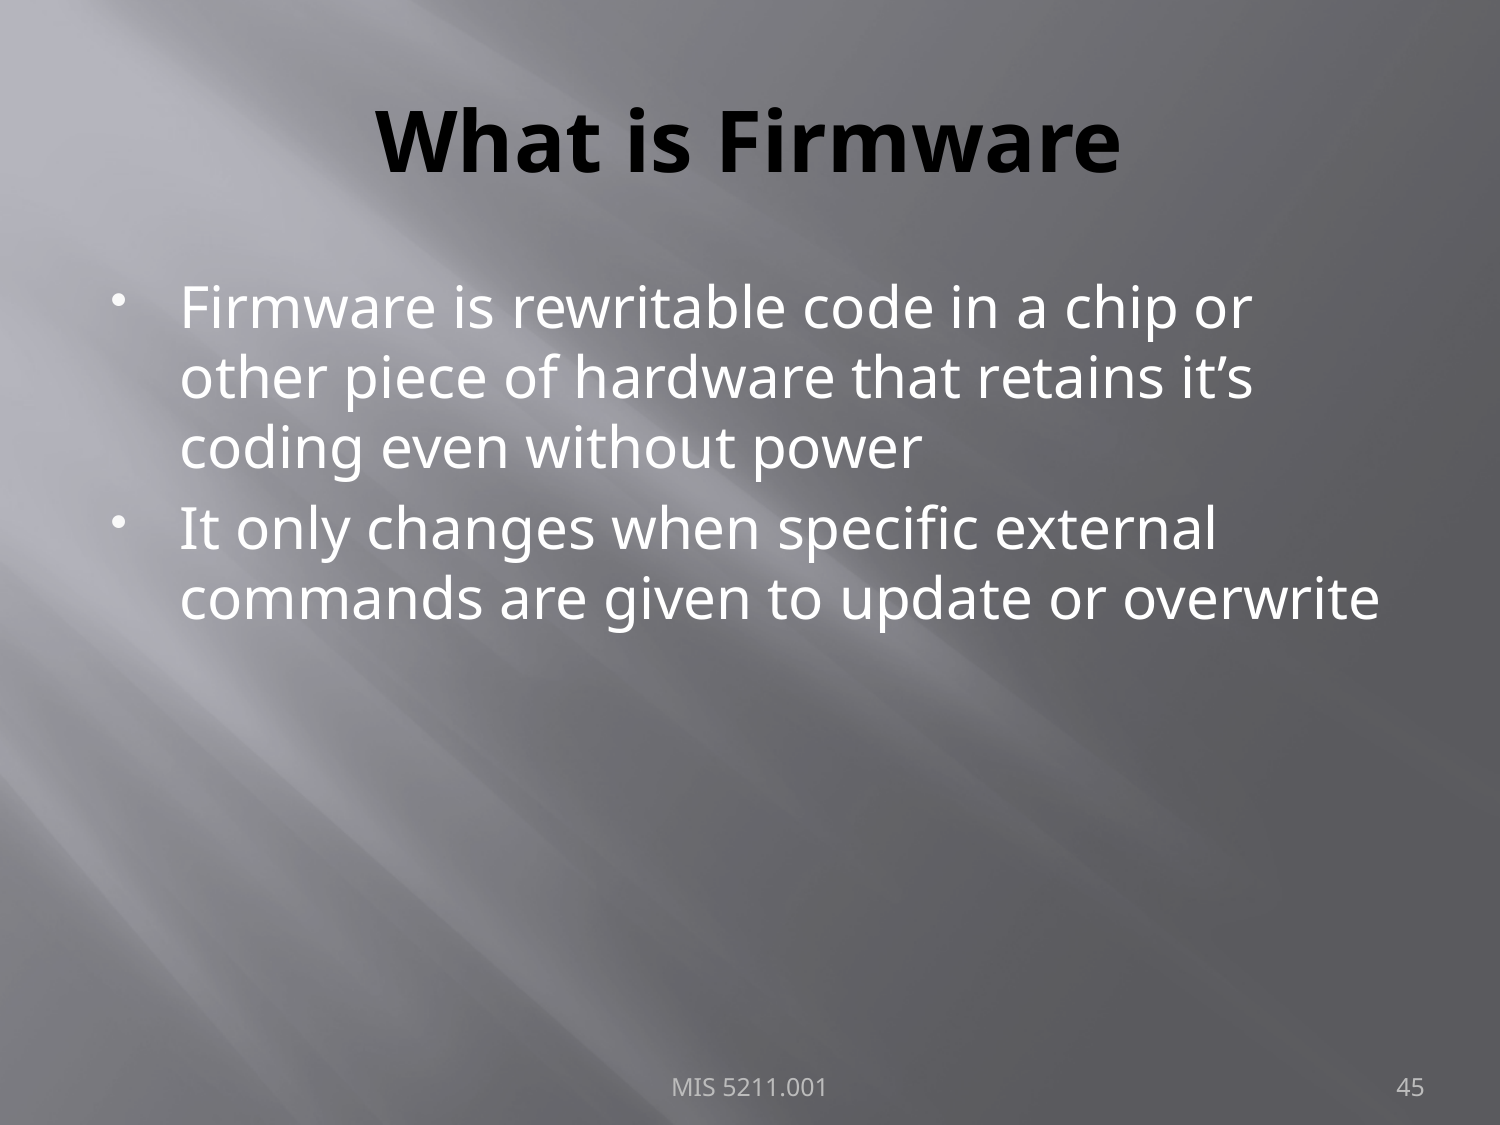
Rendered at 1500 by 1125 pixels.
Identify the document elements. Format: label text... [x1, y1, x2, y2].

footer MIS 5211.001 [512, 1052, 988, 1113]
list Firmware is rewritable code in a chip or other piece of hardware that retains it’s coding even without power It only changes when specific external commands are given to update or overwrite [75, 262, 1425, 1035]
title What is Firmware [75, 45, 1425, 233]
slide_number 45 [1299, 1052, 1425, 1113]
